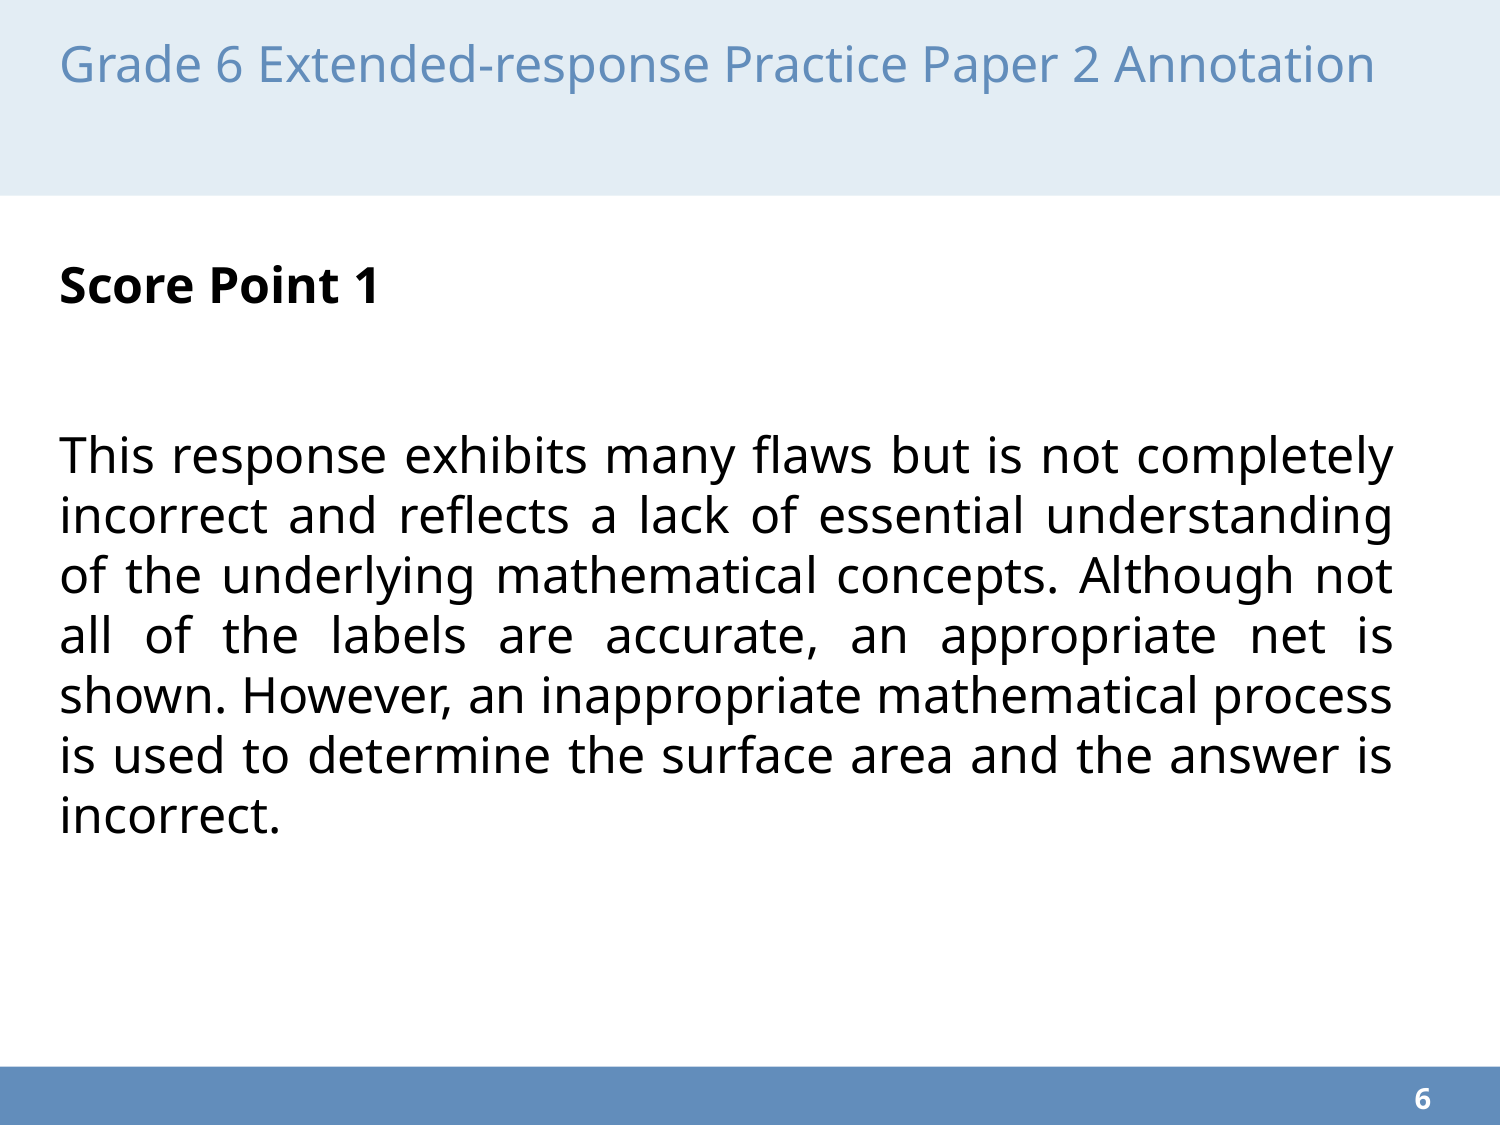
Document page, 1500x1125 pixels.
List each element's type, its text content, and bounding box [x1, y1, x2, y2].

title Grade 6 Extended-response Practice Paper 2 Annotation [59, 32, 1500, 181]
text_box 6 [1414, 1080, 1500, 1125]
list Score Point 1 This response exhibits many flaws but is not completely incorrect and reflects a lack of essential understanding of the underlying mathematical concepts. Although not all of the labels are accurate, an appropriate net is shown. However, an inappropriate mathematical process is used to determine the surface area and the answer is incorrect. [59, 253, 1411, 997]
